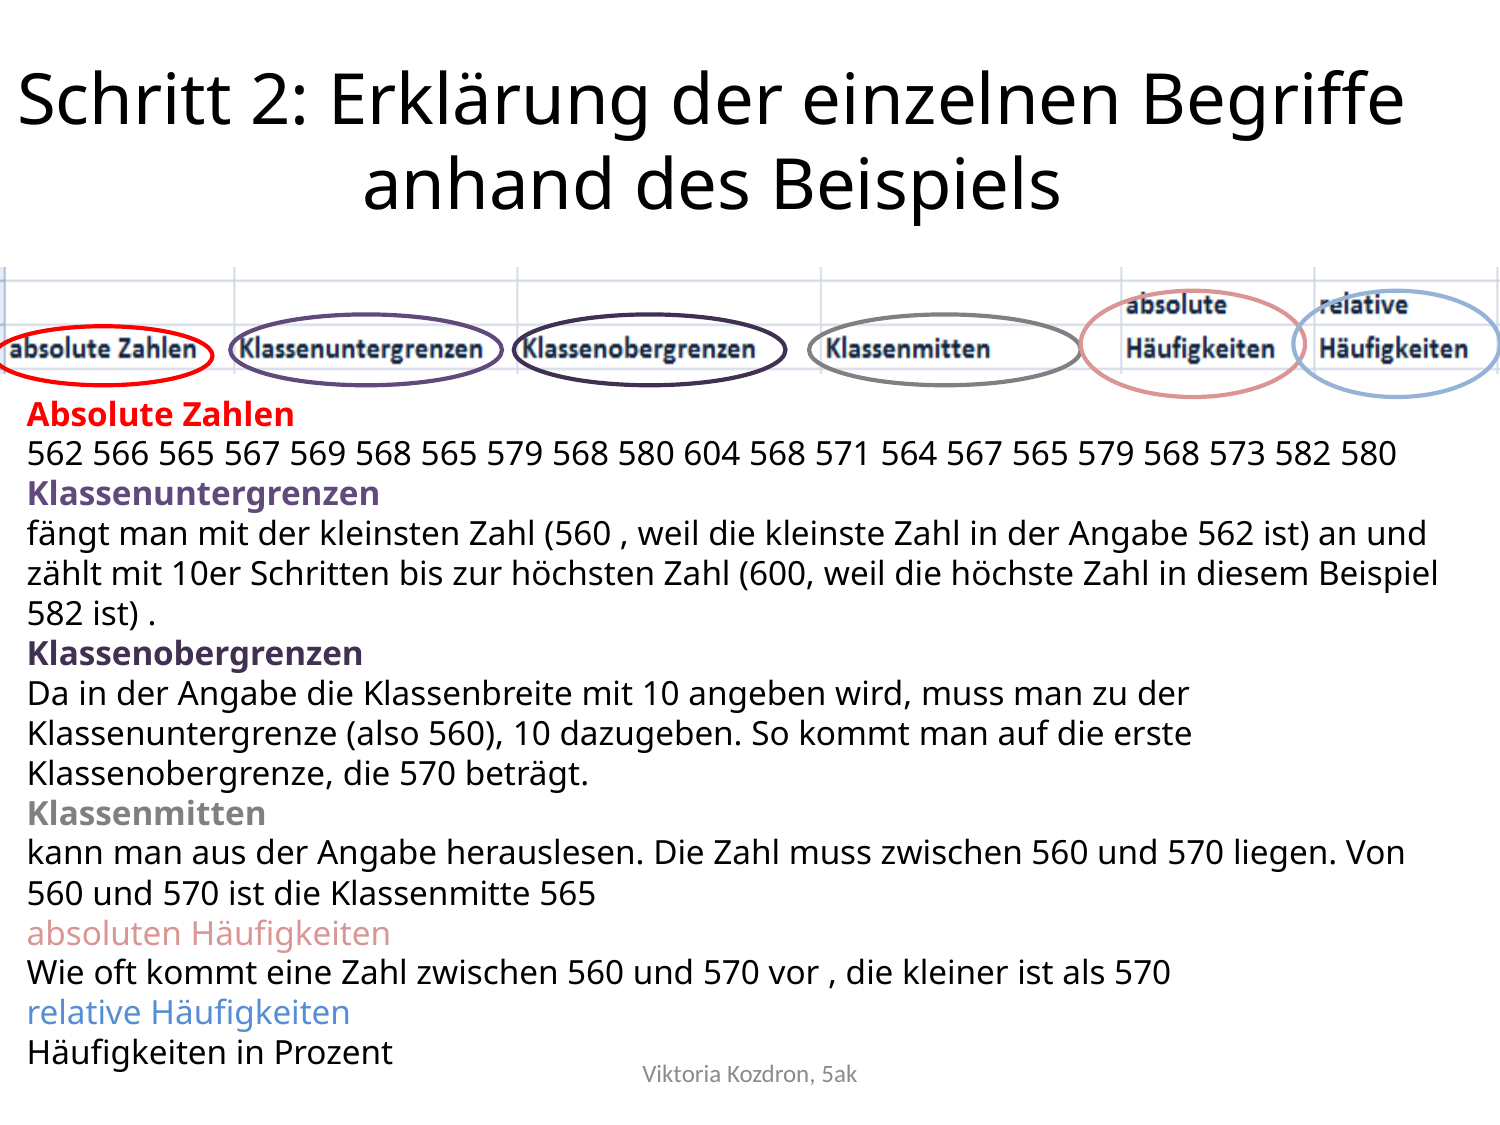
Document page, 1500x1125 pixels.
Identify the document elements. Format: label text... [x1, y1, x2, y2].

text_box [1322, 383, 1472, 400]
text_box [45, 383, 161, 388]
footer Viktoria Kozdron, 5ak [512, 1042, 988, 1103]
text_box [584, 383, 716, 388]
text_box [300, 383, 432, 388]
title Schritt 2: Erklärung der einzelnen Begriffe anhand des Beispiels [0, 45, 1425, 233]
text_box [879, 383, 1011, 388]
picture [0, 266, 1500, 374]
text_box [1111, 383, 1274, 400]
text_box Absolute Zahlen 562 566 565 567 569 568 565 579 568 580 604 568 571 564 567 565 579 568 573 582 580 Klassenuntergrenzen fängt man mit der kleinsten Zahl (560 , weil die kleinste Zahl in der Angabe 562 ist) an und zählt mit 10er Schritten bis zur höchsten Zahl (600, weil die höchste Zahl in diesem Beispiel 582 ist) . Klassenobergrenzen Da in der Angabe die Klassenbreite mit 10 angeben wird, muss man zu der Klassenuntergrenze (also 560), 10 dazugeben. So kommt man auf die erste Klassenobergrenze, die 570 beträgt. Klassenmitten kann man aus der Angabe herauslesen. Die Zahl muss zwischen 560 und 570 liegen. Von 560 und 570 ist die Klassenmitte 565 absoluten Häufigkeiten Wie oft kommt eine Zahl zwischen 560 und 570 vor , die kleiner ist als 570 relative Häufigkeiten Häufigkeiten in Prozent [11, 385, 1483, 1119]
